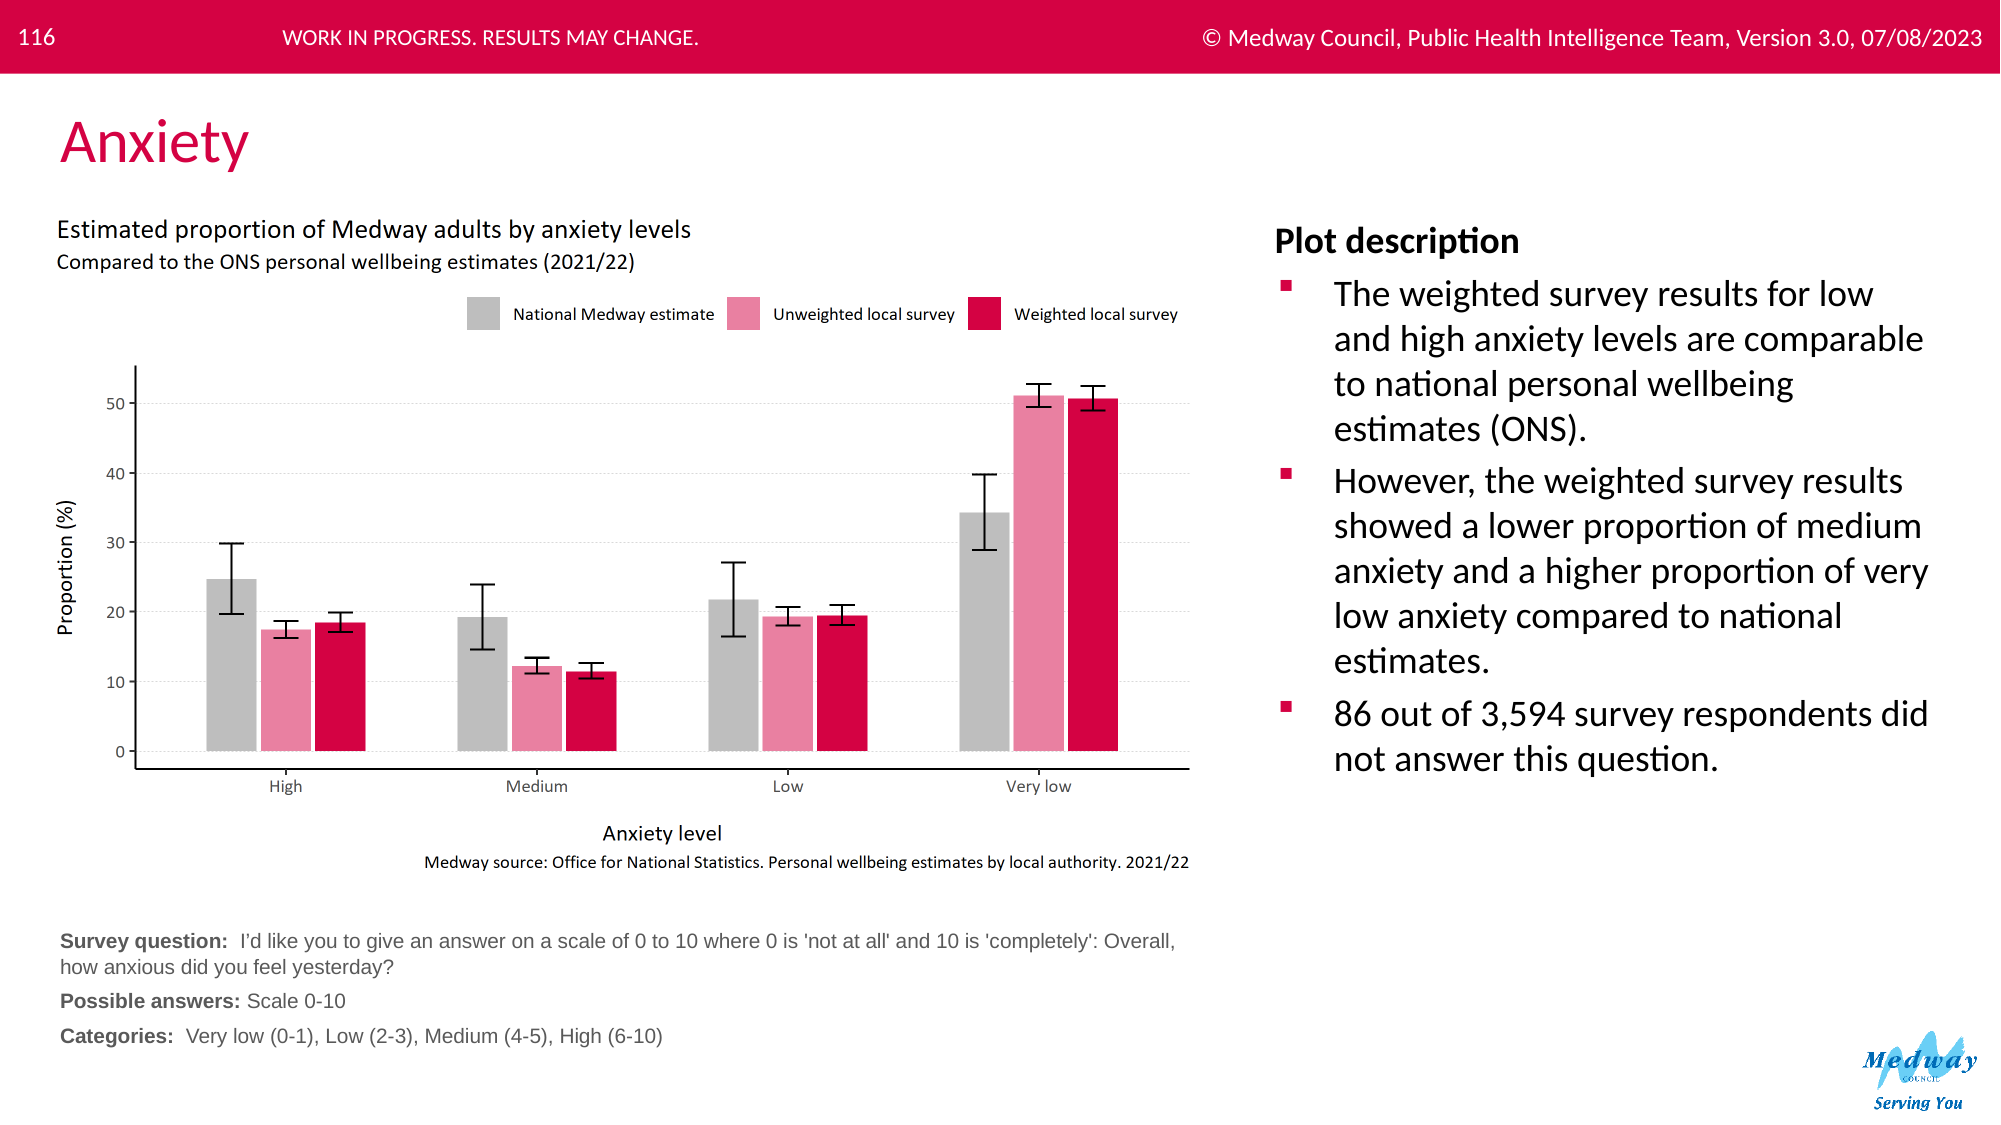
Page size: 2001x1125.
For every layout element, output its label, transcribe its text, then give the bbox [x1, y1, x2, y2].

title Anxiety [45, 83, 1955, 191]
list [44, 208, 1201, 882]
picture [1862, 1031, 1977, 1111]
list Survey question: I’d like you to give an answer on a scale of 0 to 10 where 0 is 'not at all' and 10 is 'completely': Overall, how anxious did you feel yesterday? Possible answers: Scale 0-10 Categories: Very low (0-1), Low (2-3), Medium (4-5), High (6-10) [45, 916, 1201, 1089]
list Plot description The weighted survey results for low and high anxiety levels are comparable to national personal wellbeing estimates (ONS). However, the weighted survey results showed a lower proportion of medium anxiety and a higher proportion of very low anxiety compared to national estimates. 86 out of 3,594 survey respondents did not answer this question. [1259, 208, 1955, 1000]
slide_number 116 [2, 5, 239, 66]
list © Medway Council, Public Health Intelligence Team, Version 3.0, 07/08/2023 [881, 2, 2000, 72]
